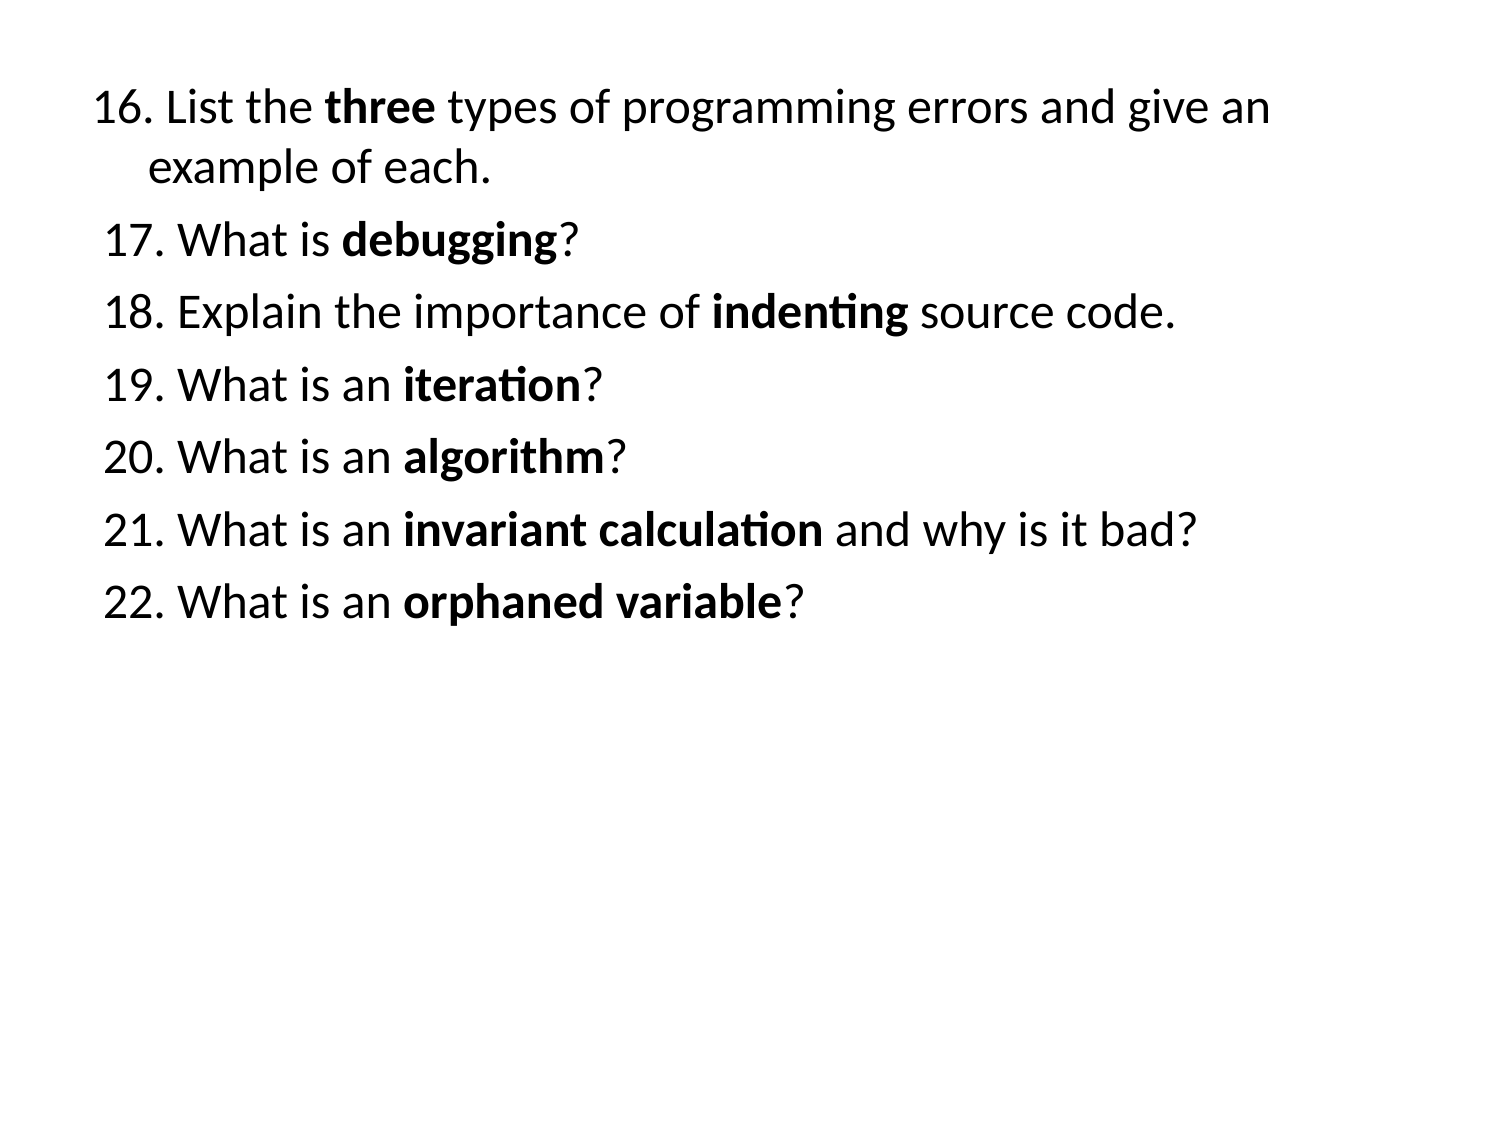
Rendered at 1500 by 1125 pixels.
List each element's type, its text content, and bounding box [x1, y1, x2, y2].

text_box 16. List the three types of programming errors and give an example of each. 17. What is debugging? 18. Explain the importance of indenting source code. 19. What is an iteration? 20. What is an algorithm? 21. What is an invariant calculation and why is it bad? 22. What is an orphaned variable? [76, 66, 1427, 1047]
